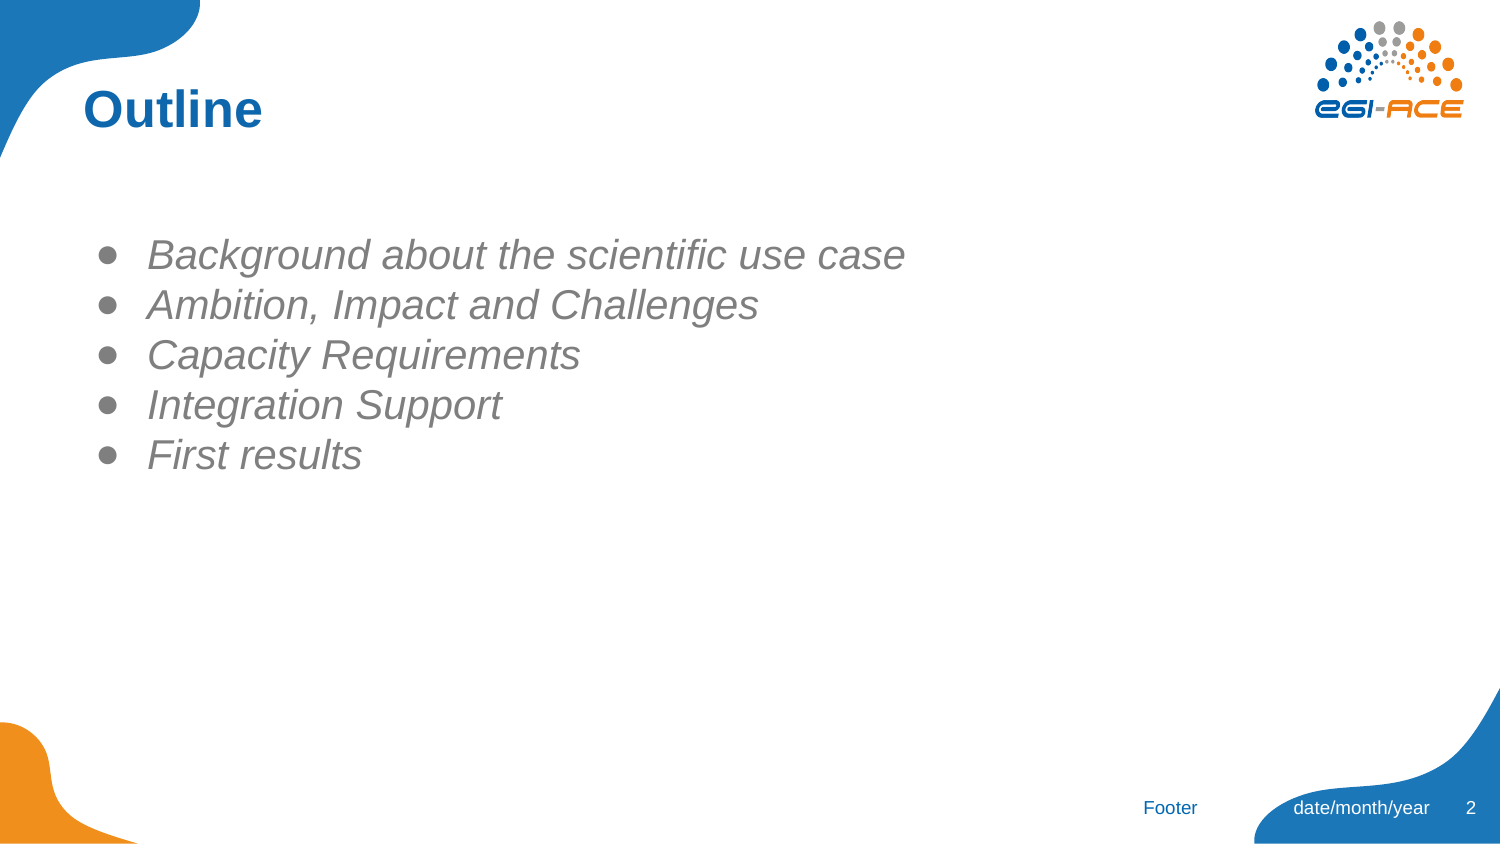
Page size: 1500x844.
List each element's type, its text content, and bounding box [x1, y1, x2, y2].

slide_number date/month/year [1274, 784, 1436, 830]
title Outline [68, 75, 1308, 132]
slide_number 2 [1436, 783, 1492, 831]
list Background about the scientific use case Ambition, Impact and Challenges Capacity Requirements Integration Support First results [57, 220, 1288, 794]
slide_number Footer [1085, 794, 1256, 830]
picture [1315, 21, 1464, 118]
